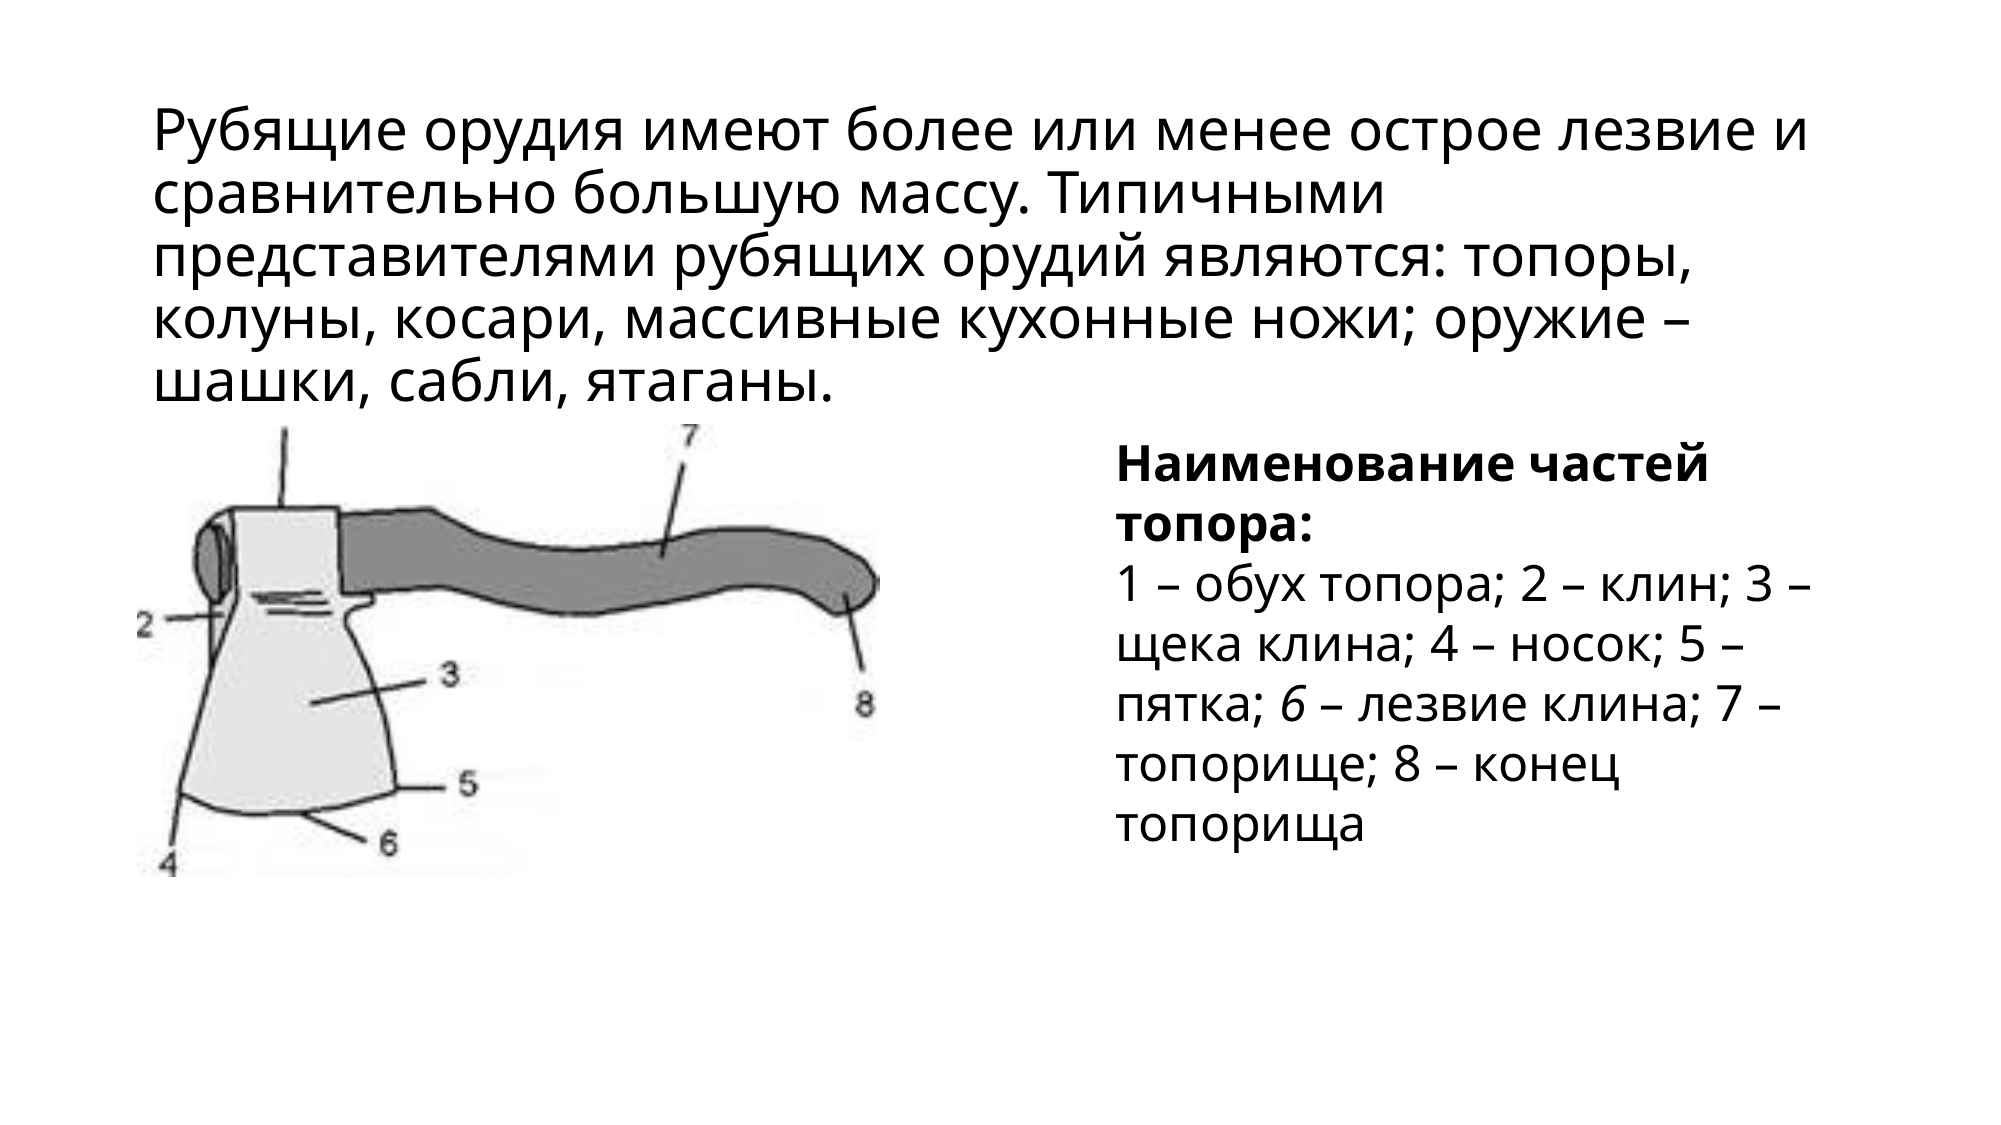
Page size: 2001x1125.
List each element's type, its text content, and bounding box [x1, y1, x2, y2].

text_box Наименование частей топора: 1 – обух топора; 2 – клин; 3 – щека клина; 4 – носок; 5 – пятка; 6 – лезвие клина; 7 – топорище; 8 – конец топорища [1100, 424, 1843, 920]
list Рубящие орудия имеют более или менее острое лезвие и сравнительно большую массу. Типичными представителями рубящих орудий являются: топоры, колуны, косари, массивные кухонные ножи; оружие – шашки, сабли, ятаганы. [137, 92, 1863, 425]
picture [137, 424, 880, 877]
